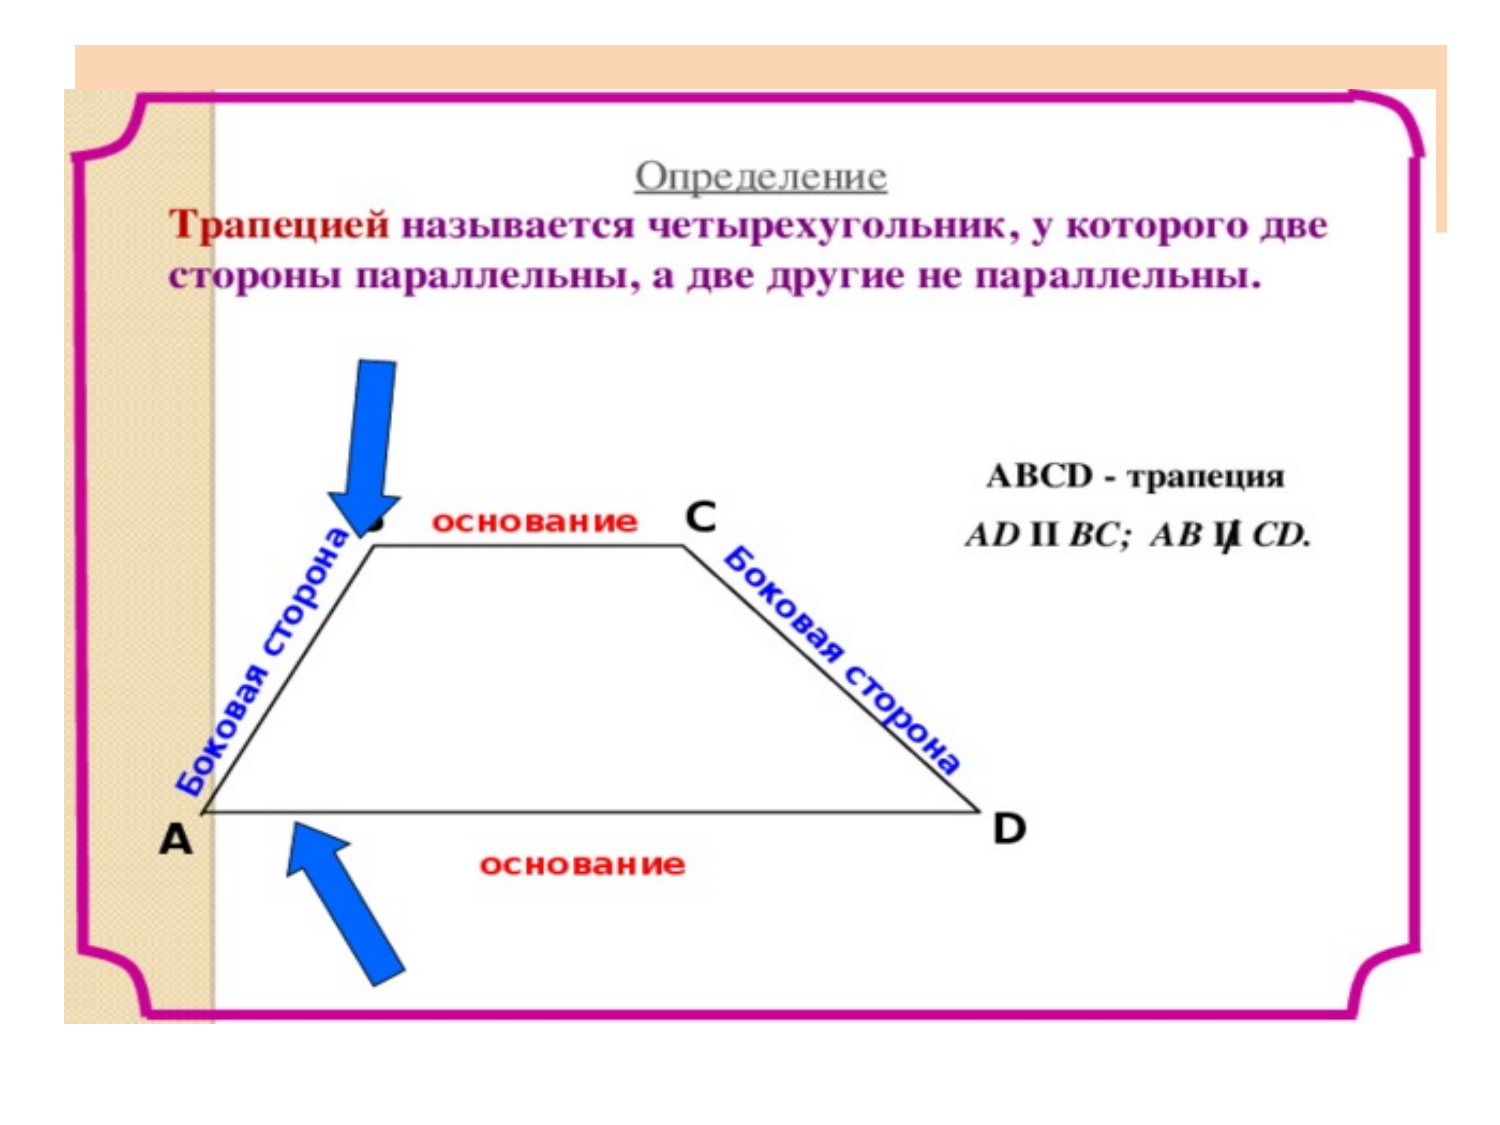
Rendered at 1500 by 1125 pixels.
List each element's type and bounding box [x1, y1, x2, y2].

title [75, 45, 1447, 233]
picture [64, 89, 1436, 1024]
